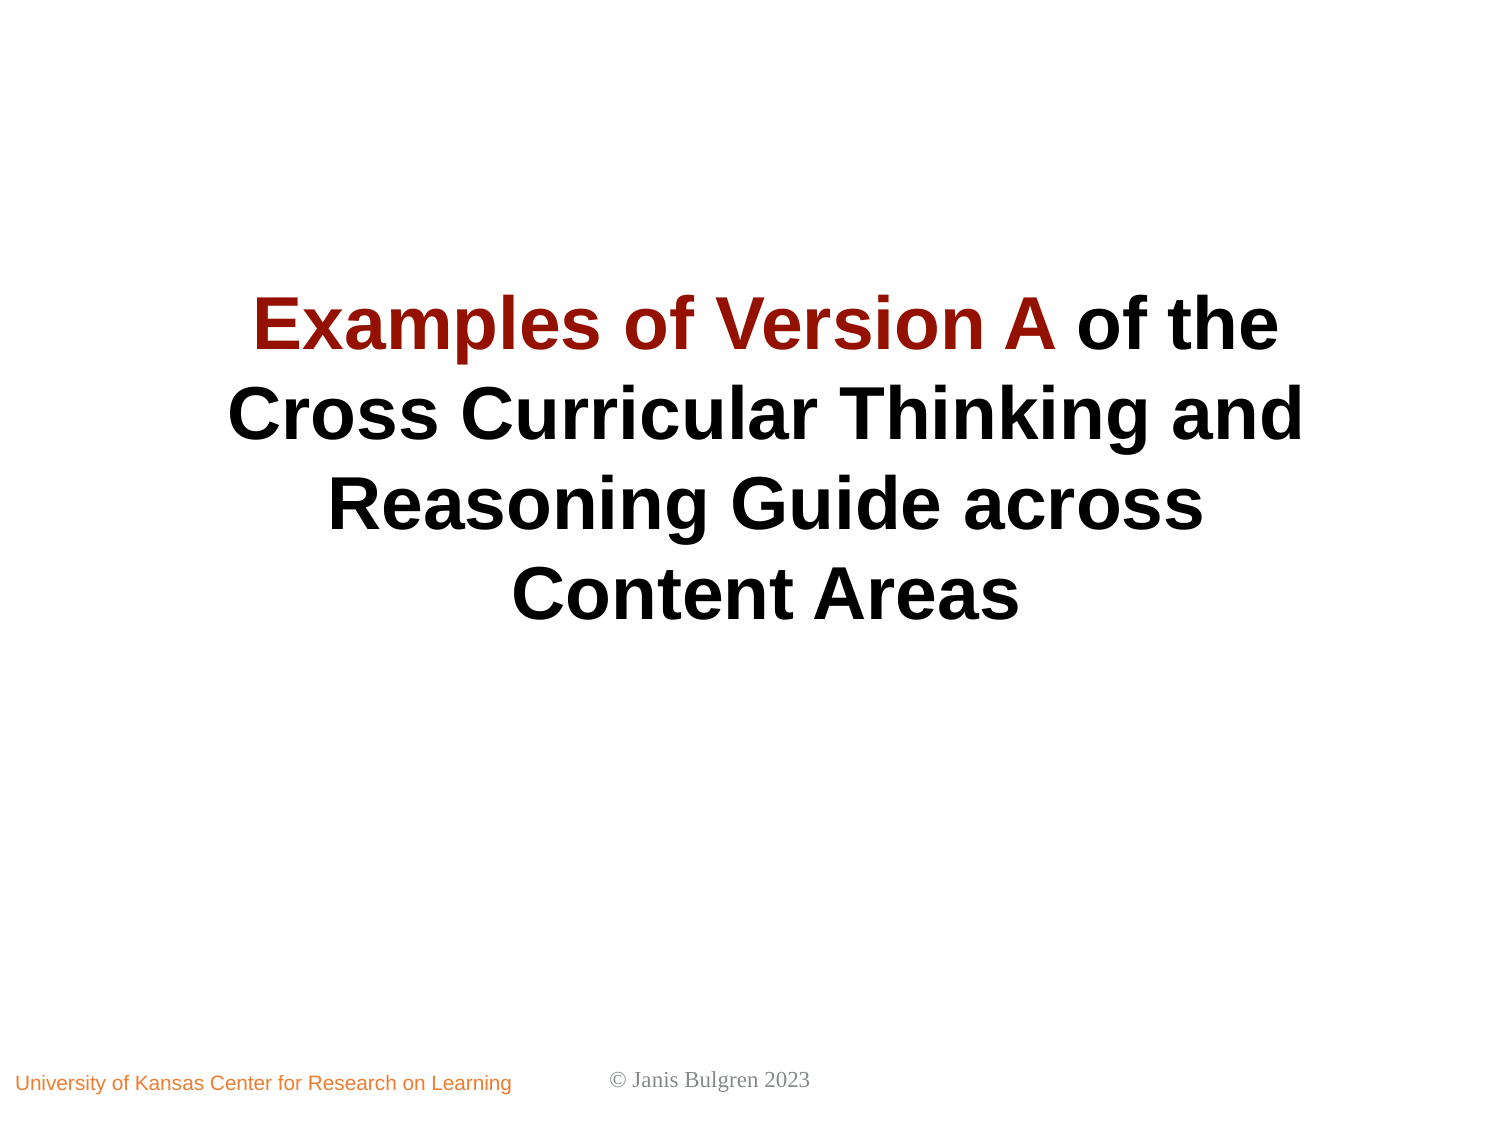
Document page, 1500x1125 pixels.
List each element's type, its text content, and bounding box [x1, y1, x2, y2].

text_box © Janis Bulgren 2023 [594, 1057, 826, 1100]
footer University of Kansas Center for Research on Learning [0, 1062, 626, 1101]
text_box Examples of Version A of the Cross Curricular Thinking and Reasoning Guide across Content Areas [209, 267, 1325, 643]
